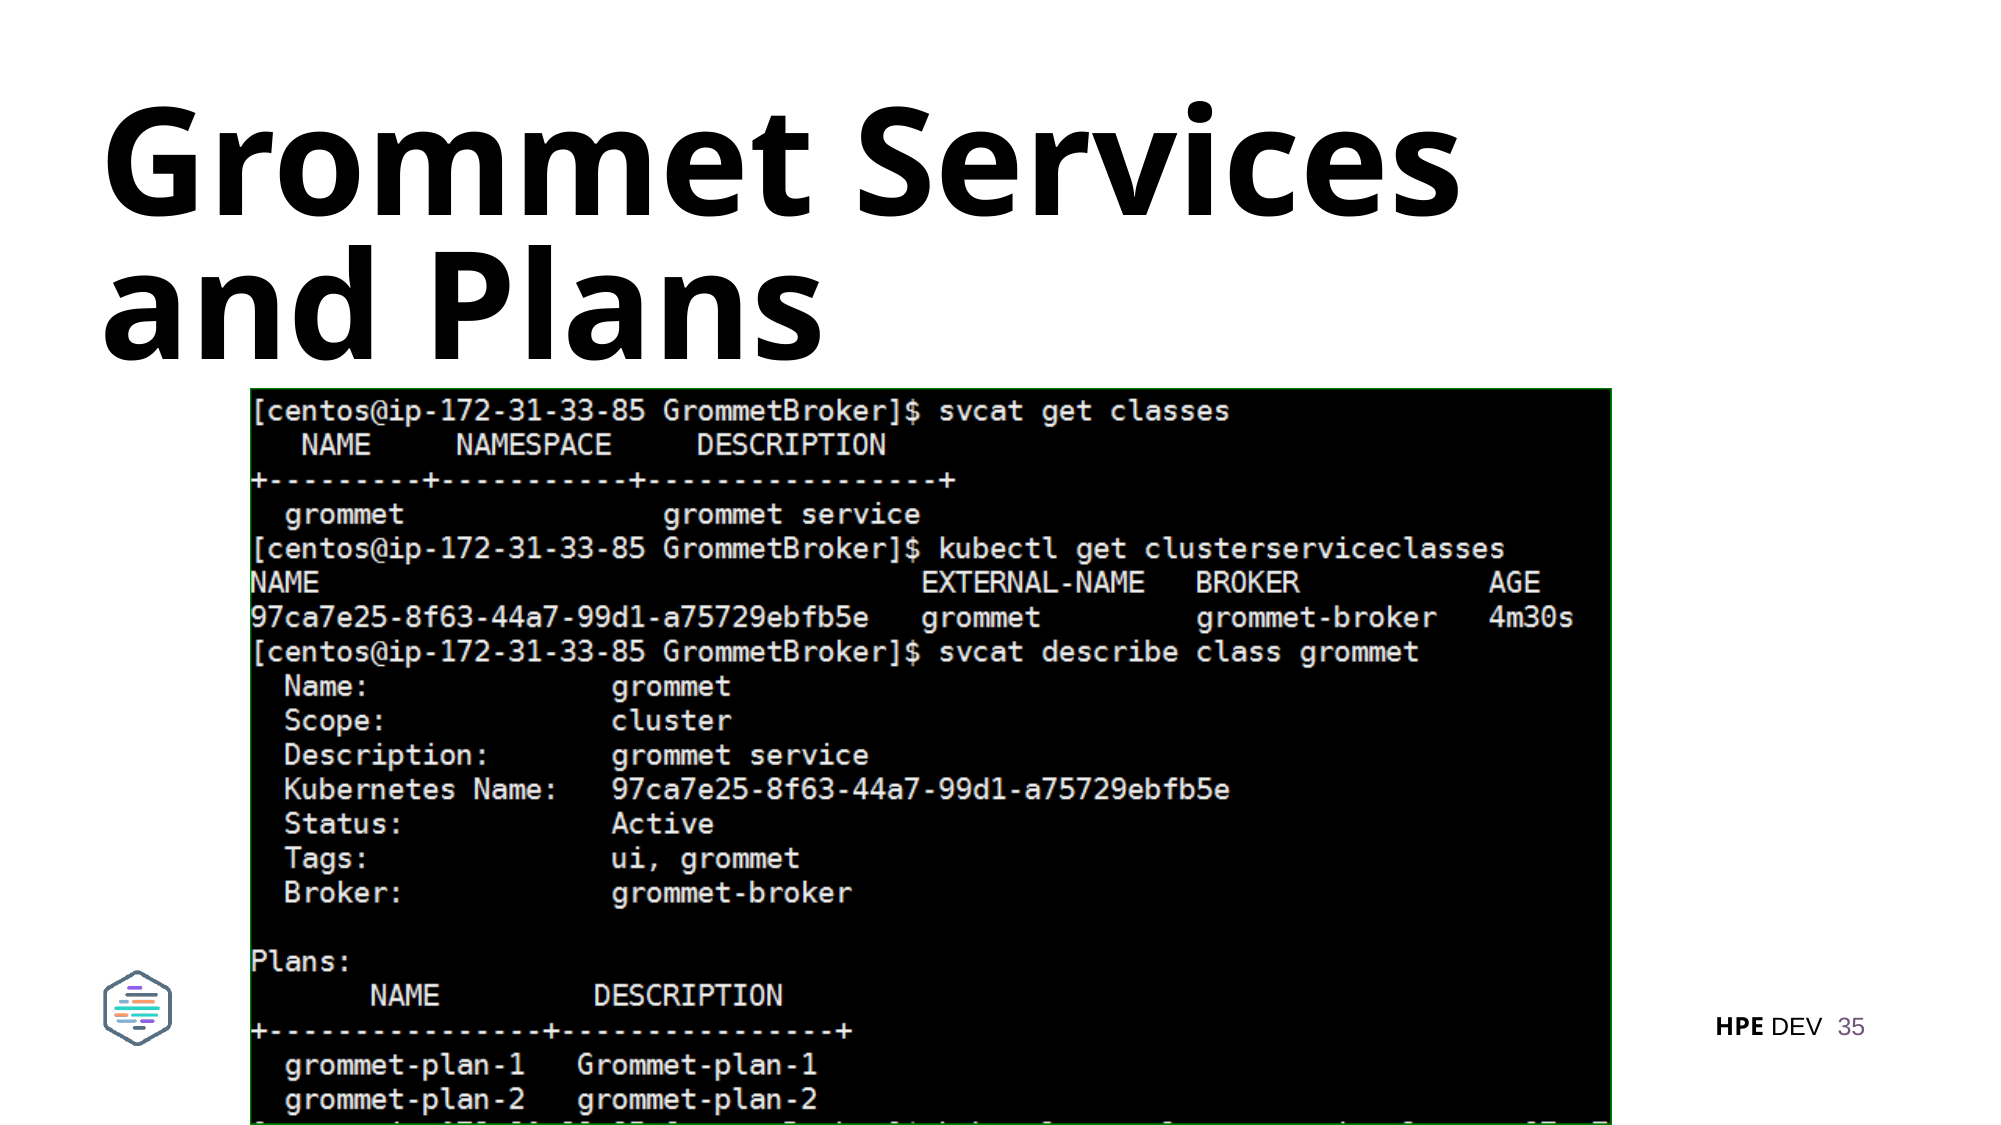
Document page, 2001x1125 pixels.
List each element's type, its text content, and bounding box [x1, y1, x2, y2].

picture [99, 966, 175, 1050]
picture [250, 388, 1612, 1125]
slide_number 35 [1837, 999, 1902, 1050]
title Grommet Services and Plans [99, 99, 1763, 325]
